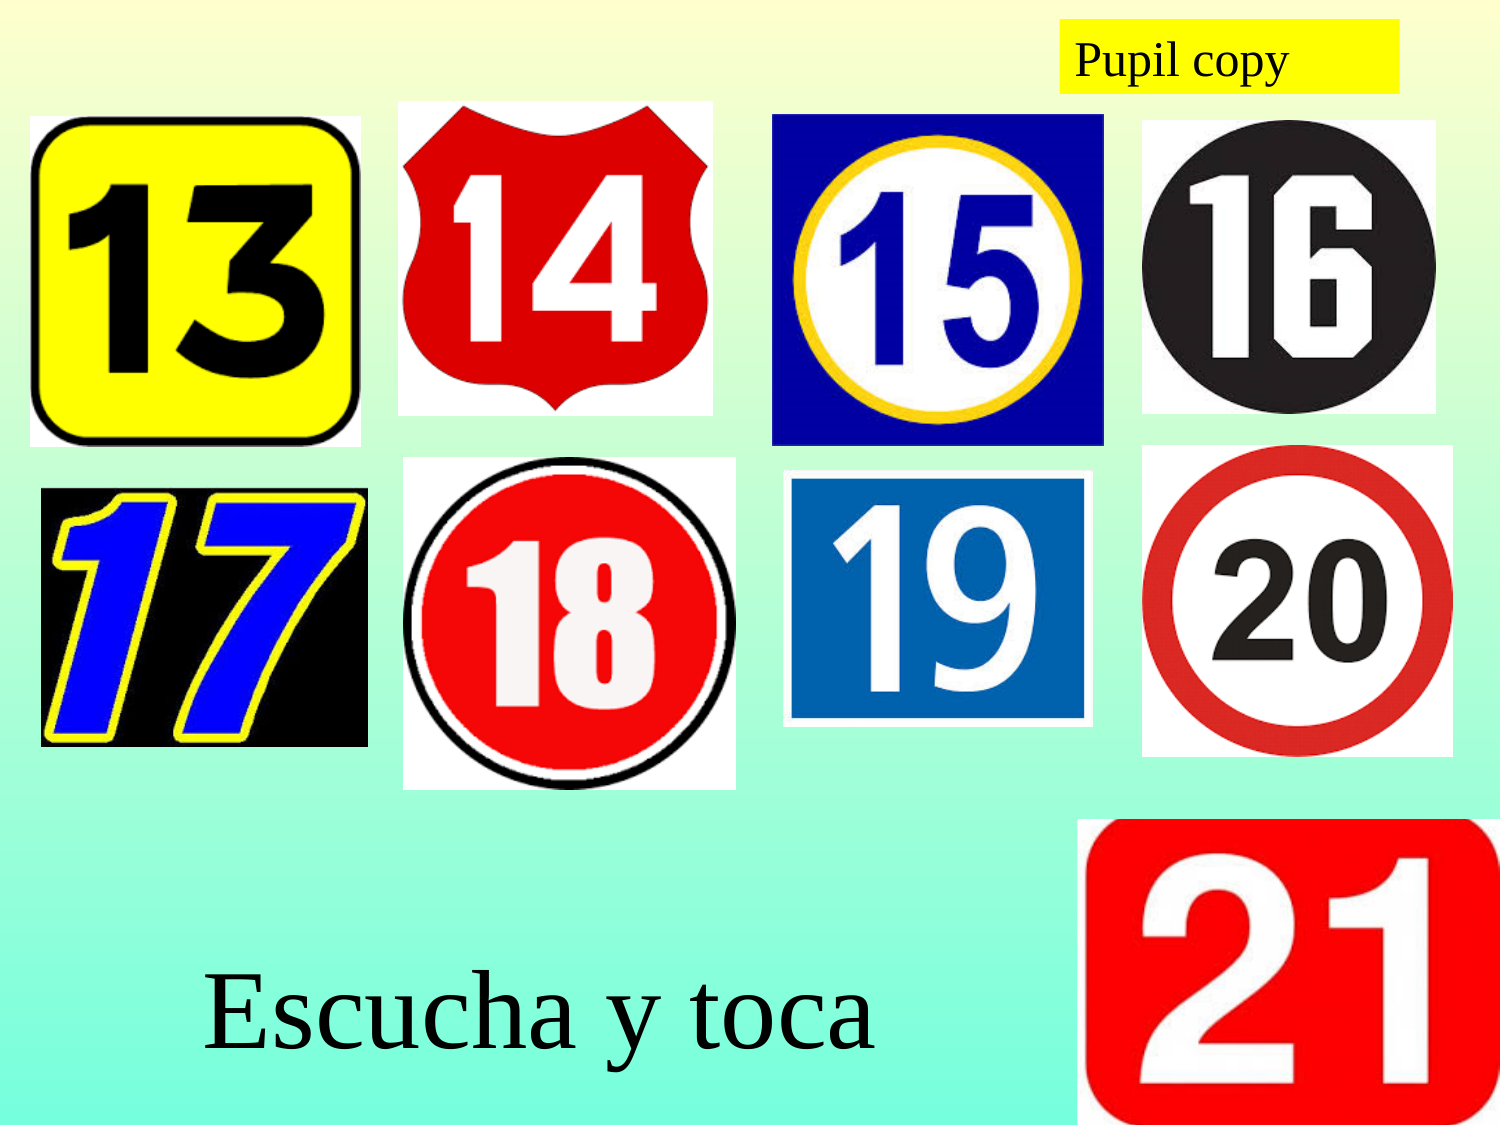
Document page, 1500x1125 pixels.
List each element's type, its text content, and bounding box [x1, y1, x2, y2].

picture [771, 114, 1104, 446]
picture [1142, 445, 1454, 757]
picture [1141, 120, 1436, 415]
picture [41, 487, 368, 747]
picture [403, 457, 737, 791]
picture [30, 116, 361, 448]
picture [782, 470, 1094, 727]
text_box Pupil copy [1059, 19, 1400, 94]
text_box Escucha y toca [187, 928, 893, 1079]
picture [1077, 818, 1500, 1125]
picture [398, 101, 713, 416]
